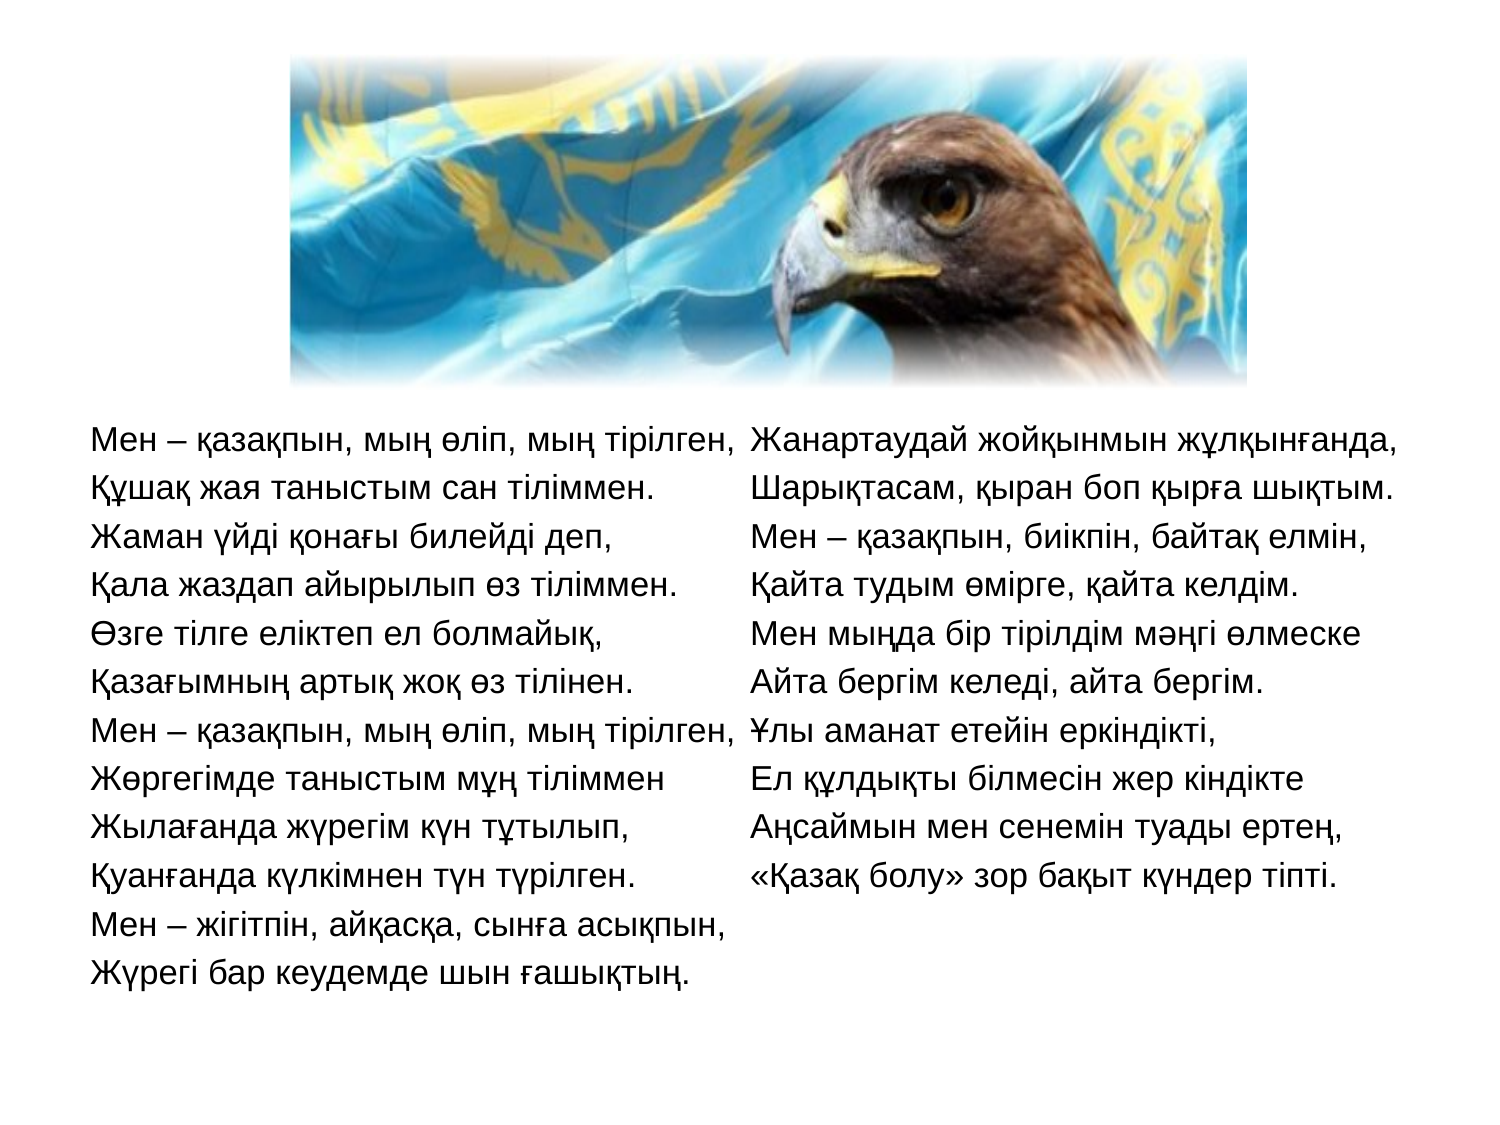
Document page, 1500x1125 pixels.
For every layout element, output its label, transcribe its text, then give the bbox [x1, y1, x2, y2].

picture [288, 54, 1247, 391]
list Мен – қазақпын, мың өліп, мың тірілген, Құшақ жая таныстым сан тіліммен. Жаман үйді қонағы билейді деп, Қала жаздап айырылып өз тіліммен. Өзге тілге еліктеп ел болмайық, Қазағымның артық жоқ өз тілінен. Мен – қазақпын, мың өліп, мың тірілген, Жөргегімде таныстым мұң тіліммен Жылағанда жүрегім күн тұтылып, Қуанғанда күлкімнен түн түрілген. Мен – жігітпін, айқасқа, сынға асықпын, Жүрегі бар кеудемде шын ғашықтың. Жанартаудай жойқынмын жұлқынғанда, Шарықтасам, қыран боп қырға шықтым. Мен – қазақпын, биікпін, байтақ елмін, Қайта тудым өмірге, қайта келдім. Мен мыңда бір тірілдім мәңгі өлмеске Айта бергім келеді, айта бергім. Ұлы аманат етейін еркіндікті, Ел құлдықты білмесін жер кіндікте Аңсаймын мен сенемін туады ертең, «Қазақ болу» зор бақыт күндер тіпті. [75, 408, 1425, 1005]
